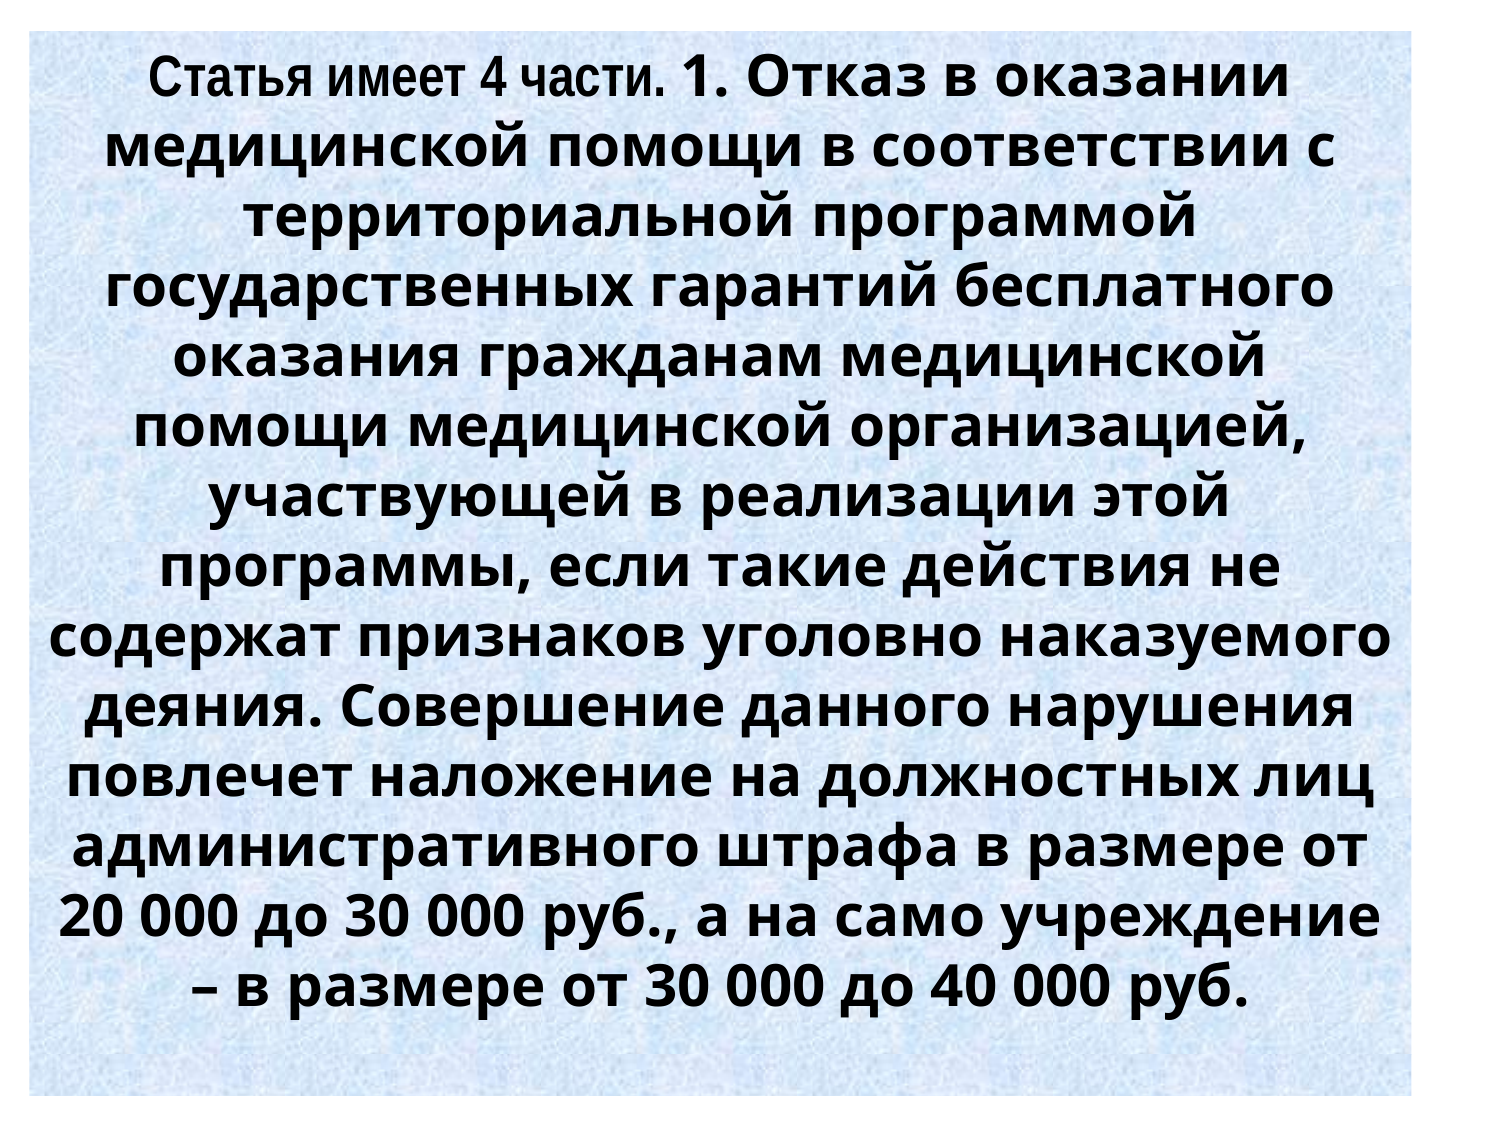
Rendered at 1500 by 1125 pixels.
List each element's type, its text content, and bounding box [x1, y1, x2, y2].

text_box Статья имеет 4 части. 1. Отказ в оказании медицинской помощи в соответствии с территориальной программой государственных гарантий бесплатного оказания гражданам медицинской помощи медицинской организацией, участвующей в реализации этой программы, если такие действия не содержат признаков уголовно наказуемого деяния. Совершение данного нарушения повлечет наложение на должностных лиц административного штрафа в размере от 20 000 до 30 000 руб., а на само учреждение – в размере от 30 000 до 40 000 руб. [29, 31, 1412, 1096]
